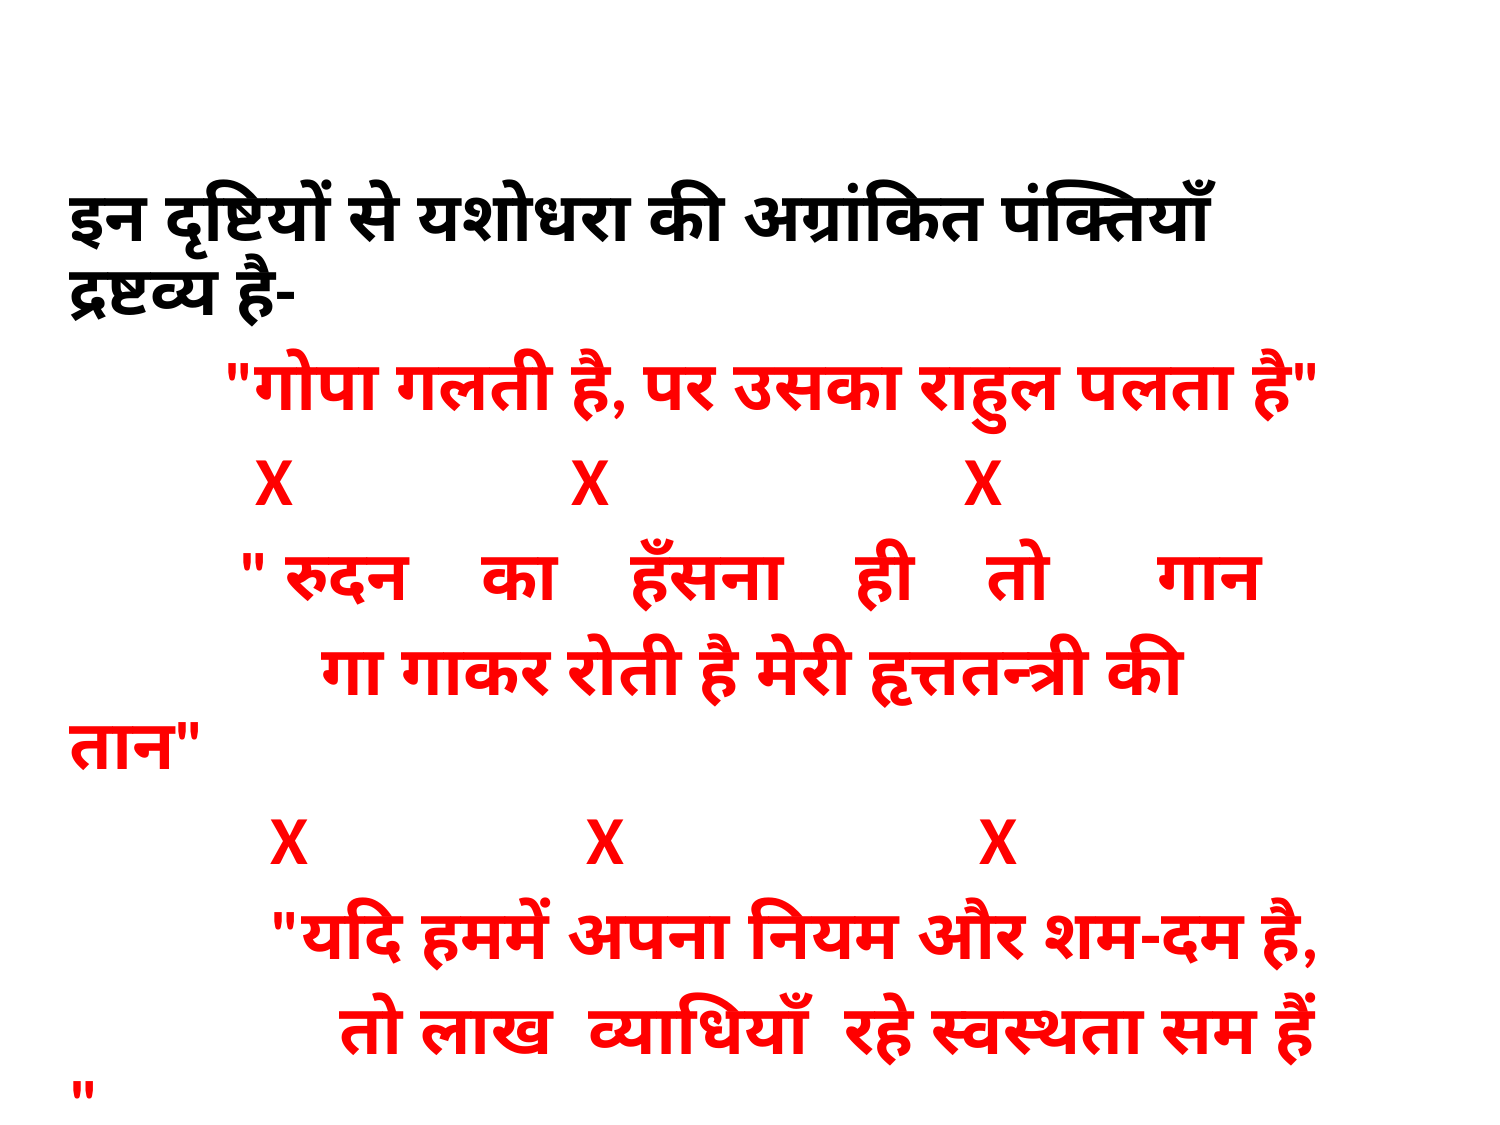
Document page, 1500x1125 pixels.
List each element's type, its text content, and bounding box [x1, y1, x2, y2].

list इन दृष्टियों से यशोधरा की अग्रांकित पंक्तियाँ द्रष्टव्य है- "गोपा गलती है, पर उसका राहुल पलता है" X X X " रुदन का हँसना ही तो गान गा गाकर रोती है मेरी हृत्ततन्त्री की तान" X X X "यदि हममें अपना नियम और शम-दम है, तो लाख व्याधियाँ रहे स्वस्थता सम हैं " [54, 174, 1348, 888]
